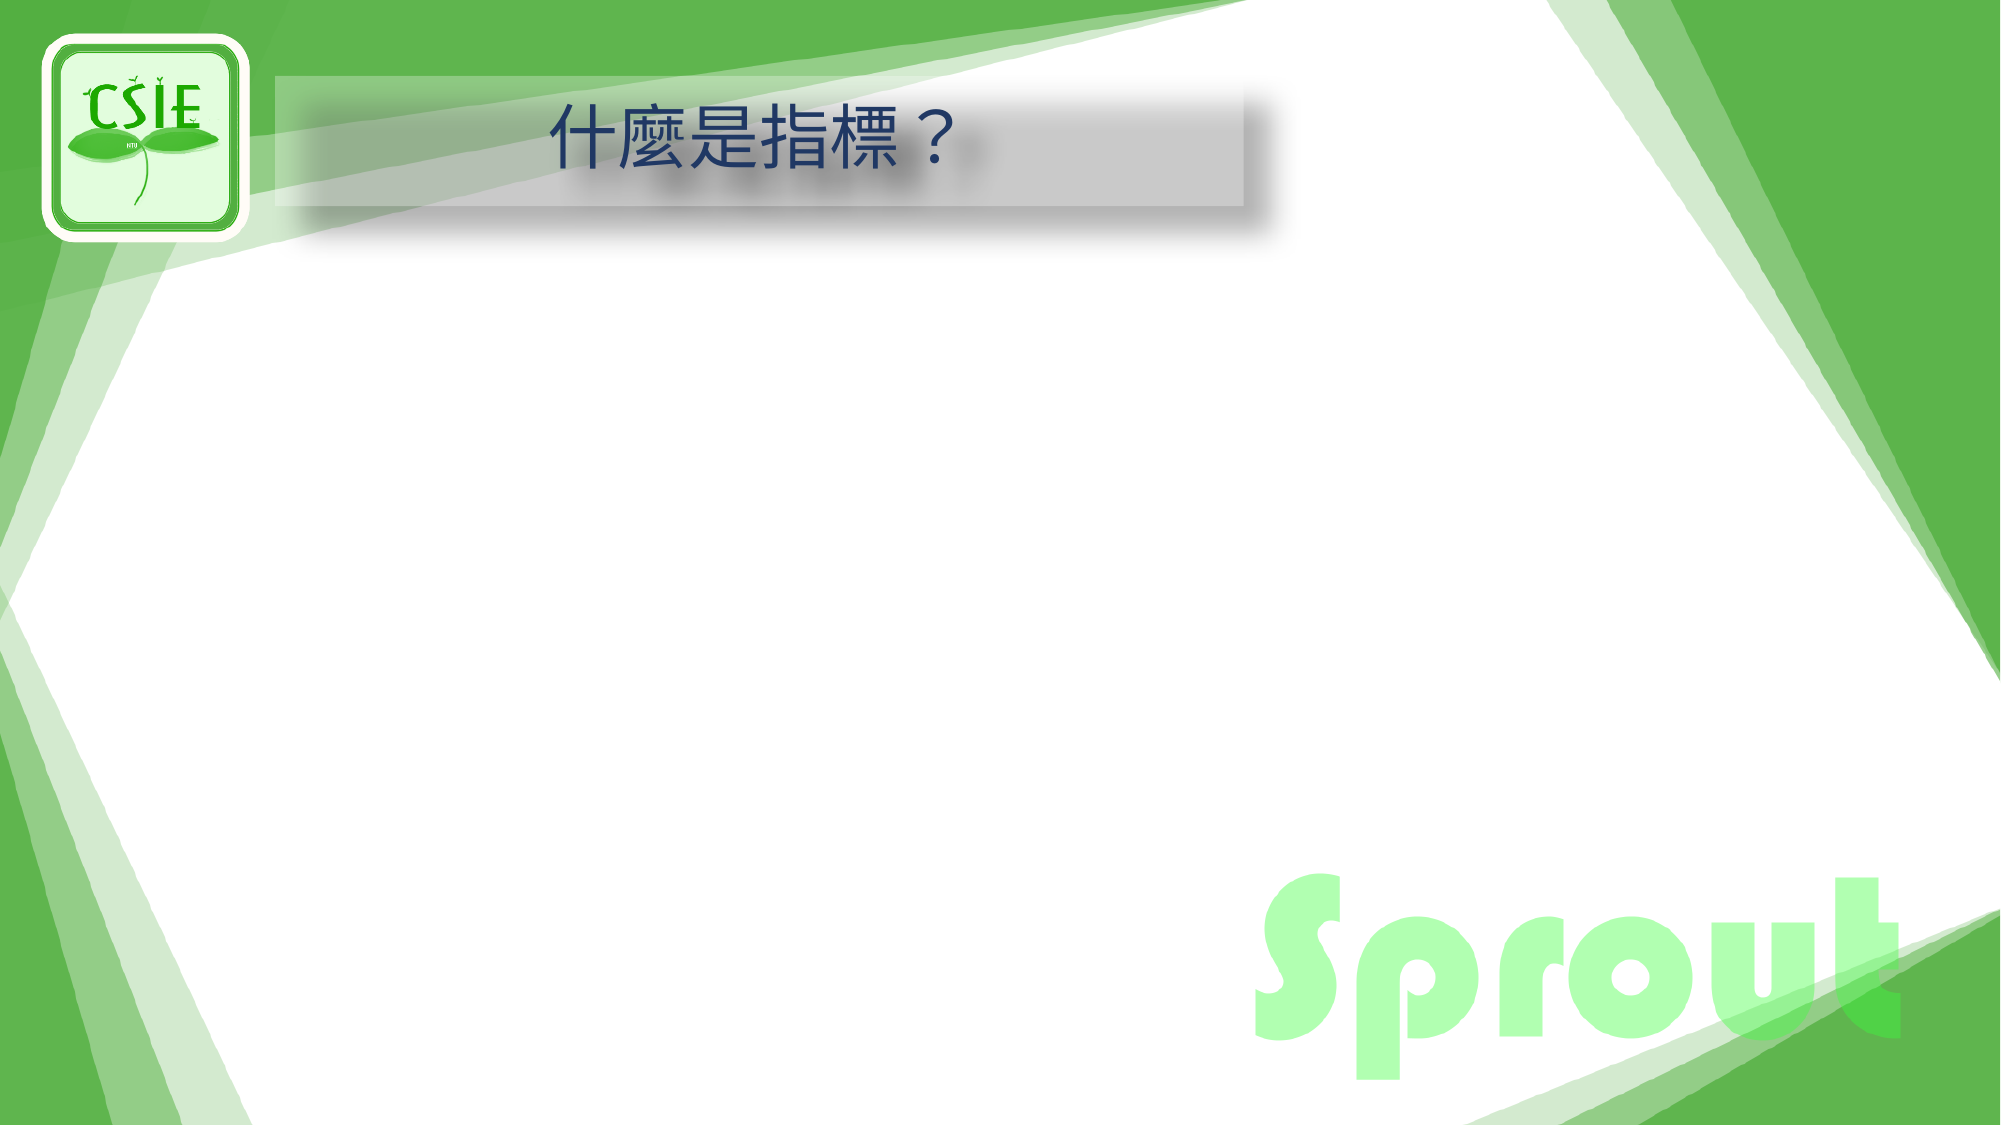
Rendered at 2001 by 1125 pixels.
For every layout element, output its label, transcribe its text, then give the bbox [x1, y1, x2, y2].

picture [0, 0, 2001, 1125]
title 什麼是指標？ [275, 75, 1244, 207]
